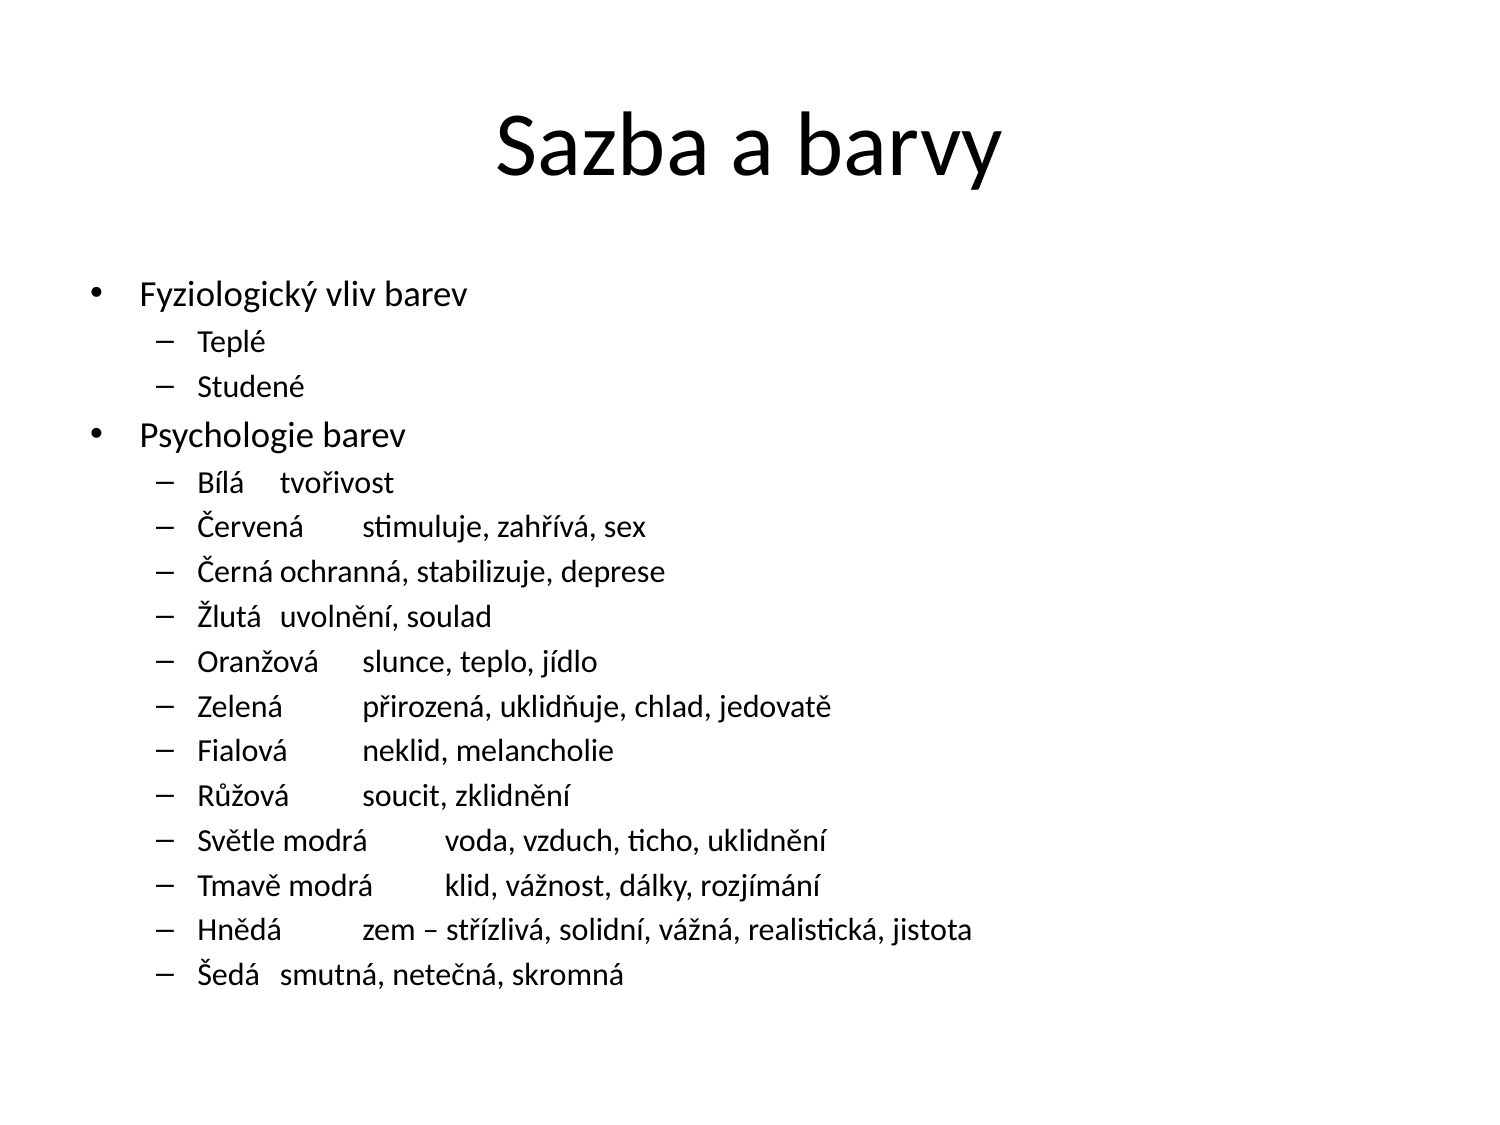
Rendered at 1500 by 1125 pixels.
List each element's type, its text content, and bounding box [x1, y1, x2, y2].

title Sazba a barvy [75, 45, 1425, 233]
list Fyziologický vliv barev Teplé Studené Psychologie barev Bílá tvořivost Červená stimuluje, zahřívá, sex Černá ochranná, stabilizuje, deprese Žlutá uvolnění, soulad Oranžová slunce, teplo, jídlo Zelená přirozená, uklidňuje, chlad, jedovatě Fialová neklid, melancholie Růžová soucit, zklidnění Světle modrá voda, vzduch, ticho, uklidnění Tmavě modrá klid, vážnost, dálky, rozjímání Hnědá zem – střízlivá, solidní, vážná, realistická, jistota Šedá smutná, netečná, skromná [75, 262, 1425, 1005]
